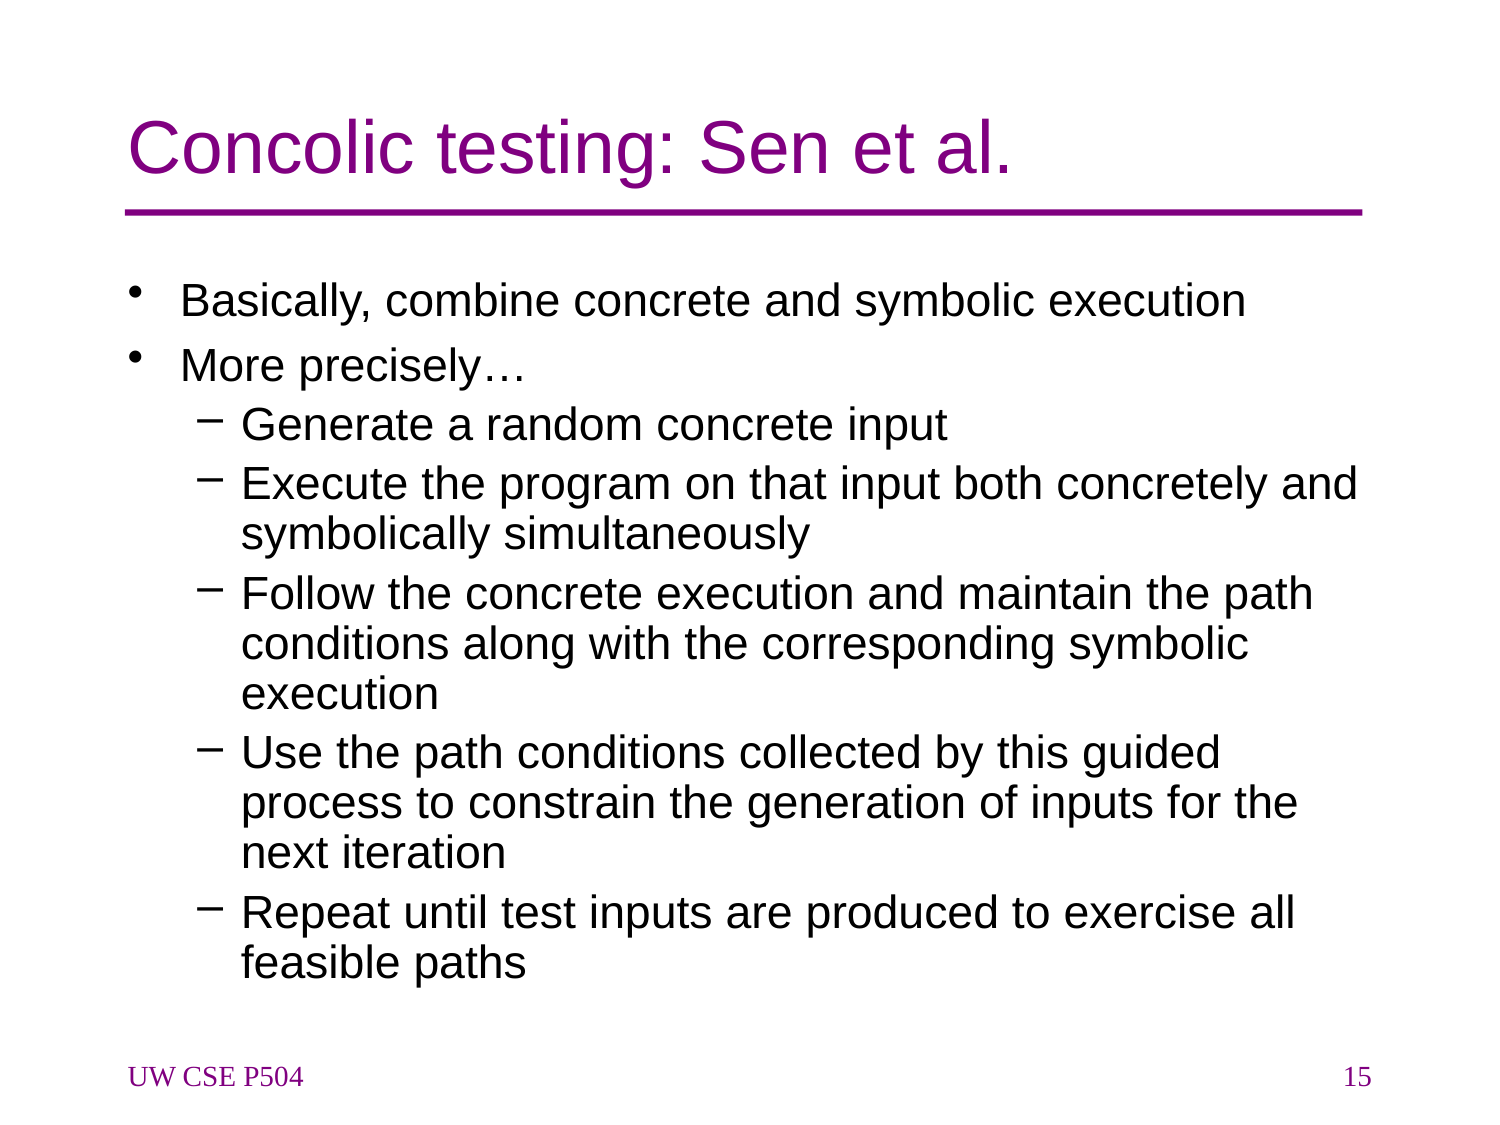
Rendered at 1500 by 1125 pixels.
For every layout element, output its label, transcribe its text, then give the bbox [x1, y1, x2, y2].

slide_number UW CSE P504 [112, 1049, 426, 1125]
slide_number 15 [1074, 1049, 1388, 1125]
list Basically, combine concrete and symbolic execution More precisely… Generate a random concrete input Execute the program on that input both concretely and symbolically simultaneously Follow the concrete execution and maintain the path conditions along with the corresponding symbolic execution Use the path conditions collected by this guided process to constrain the generation of inputs for the next iteration Repeat until test inputs are produced to exercise all feasible paths [112, 262, 1388, 1001]
title Concolic testing: Sen et al. [112, 49, 1388, 238]
